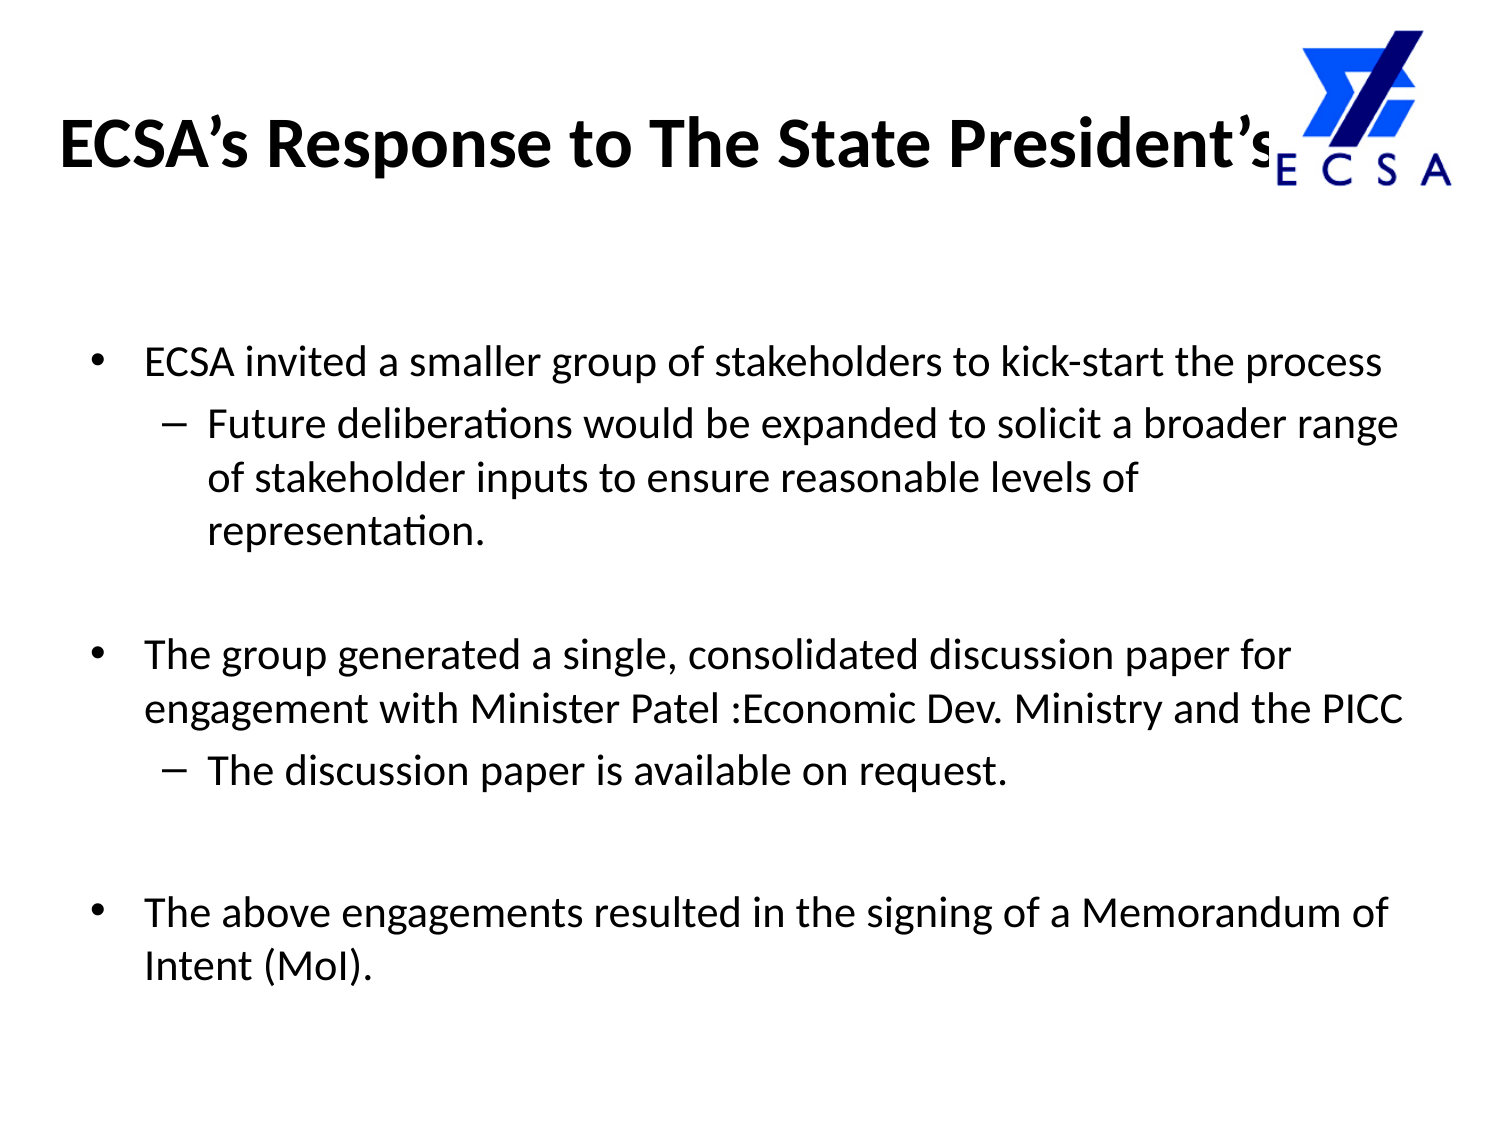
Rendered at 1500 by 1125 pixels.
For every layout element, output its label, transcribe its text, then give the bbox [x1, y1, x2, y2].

title ECSA’s Response to The State President’s Call [41, 45, 1425, 233]
list ECSA invited a smaller group of stakeholders to kick-start the process Future deliberations would be expanded to solicit a broader range of stakeholder inputs to ensure reasonable levels of representation. The group generated a single, consolidated discussion paper for engagement with Minister Patel :Economic Dev. Ministry and the PICC The discussion paper is available on request. The above engagements resulted in the signing of a Memorandum of Intent (MoI). [75, 262, 1425, 1059]
picture [1269, 30, 1457, 197]
